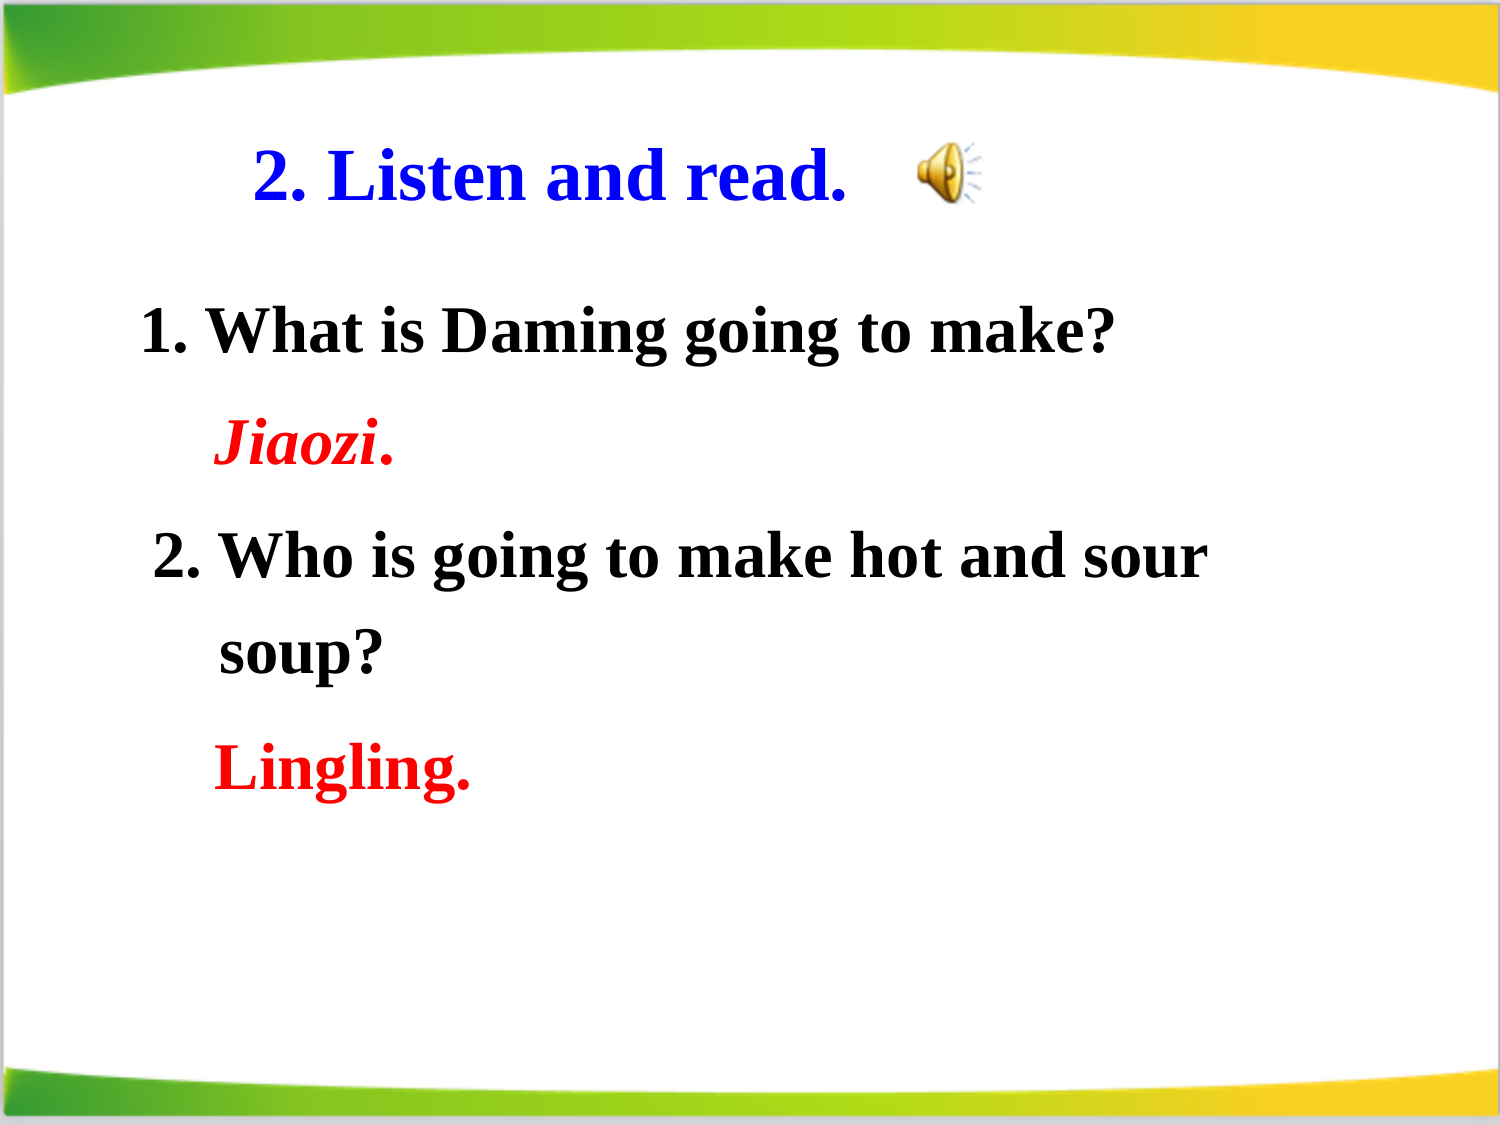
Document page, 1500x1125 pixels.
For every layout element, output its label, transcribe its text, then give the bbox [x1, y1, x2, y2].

text_box Lingling. [199, 699, 588, 811]
text_box Jiaozi. [199, 374, 410, 486]
text_box 2. Listen and read. [237, 99, 975, 223]
text_box 2. Who is going to make hot and sour soup? [137, 487, 1363, 694]
text_box 1. What is Daming going to make? [124, 262, 1135, 374]
picture [0, 0, 1500, 1125]
